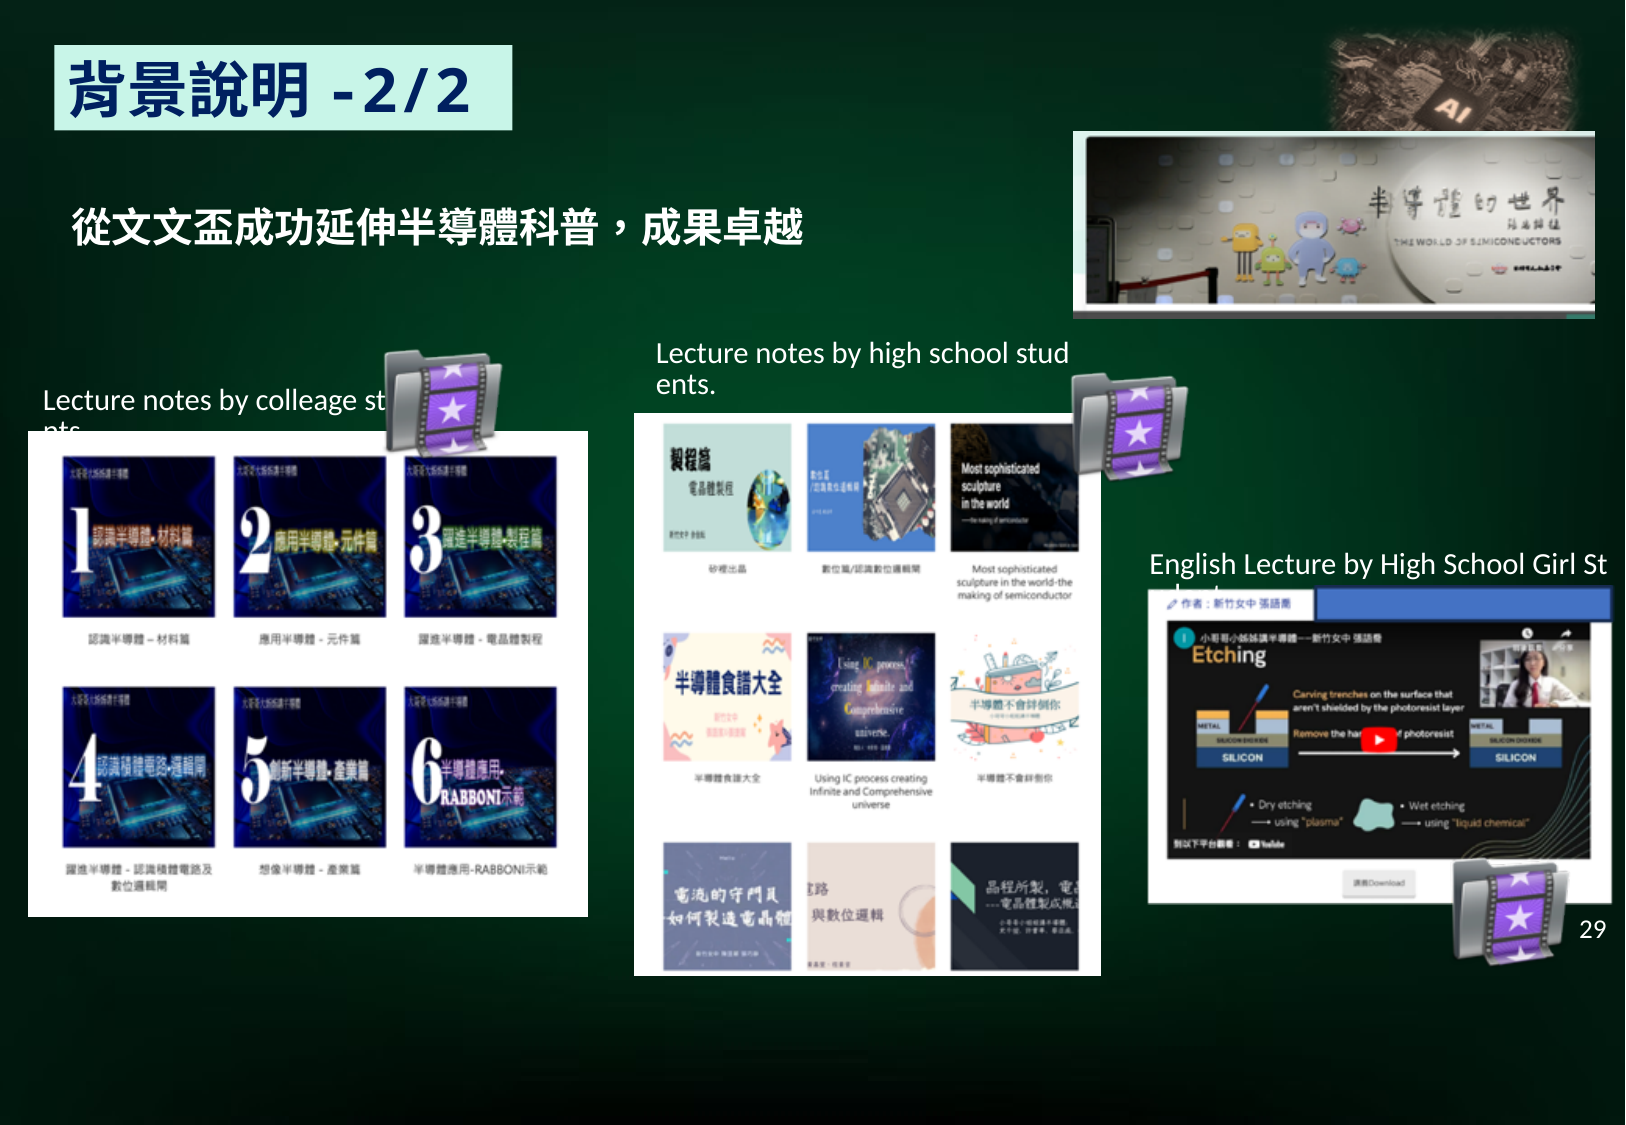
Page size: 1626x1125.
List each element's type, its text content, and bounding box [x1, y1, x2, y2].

picture [0, 0, 1625, 1125]
text_box Lecture notes by colleage students [28, 372, 382, 425]
text_box Lecture notes by high school students. [641, 325, 1094, 378]
text_box 背景說明-2/2 [54, 45, 513, 131]
text_box English Lecture by High School Girl Student. [1134, 536, 1625, 588]
text_box 從文文盃成功延伸半導體科普，成果卓越 [59, 196, 1044, 258]
text_box 29 [1571, 904, 1625, 952]
